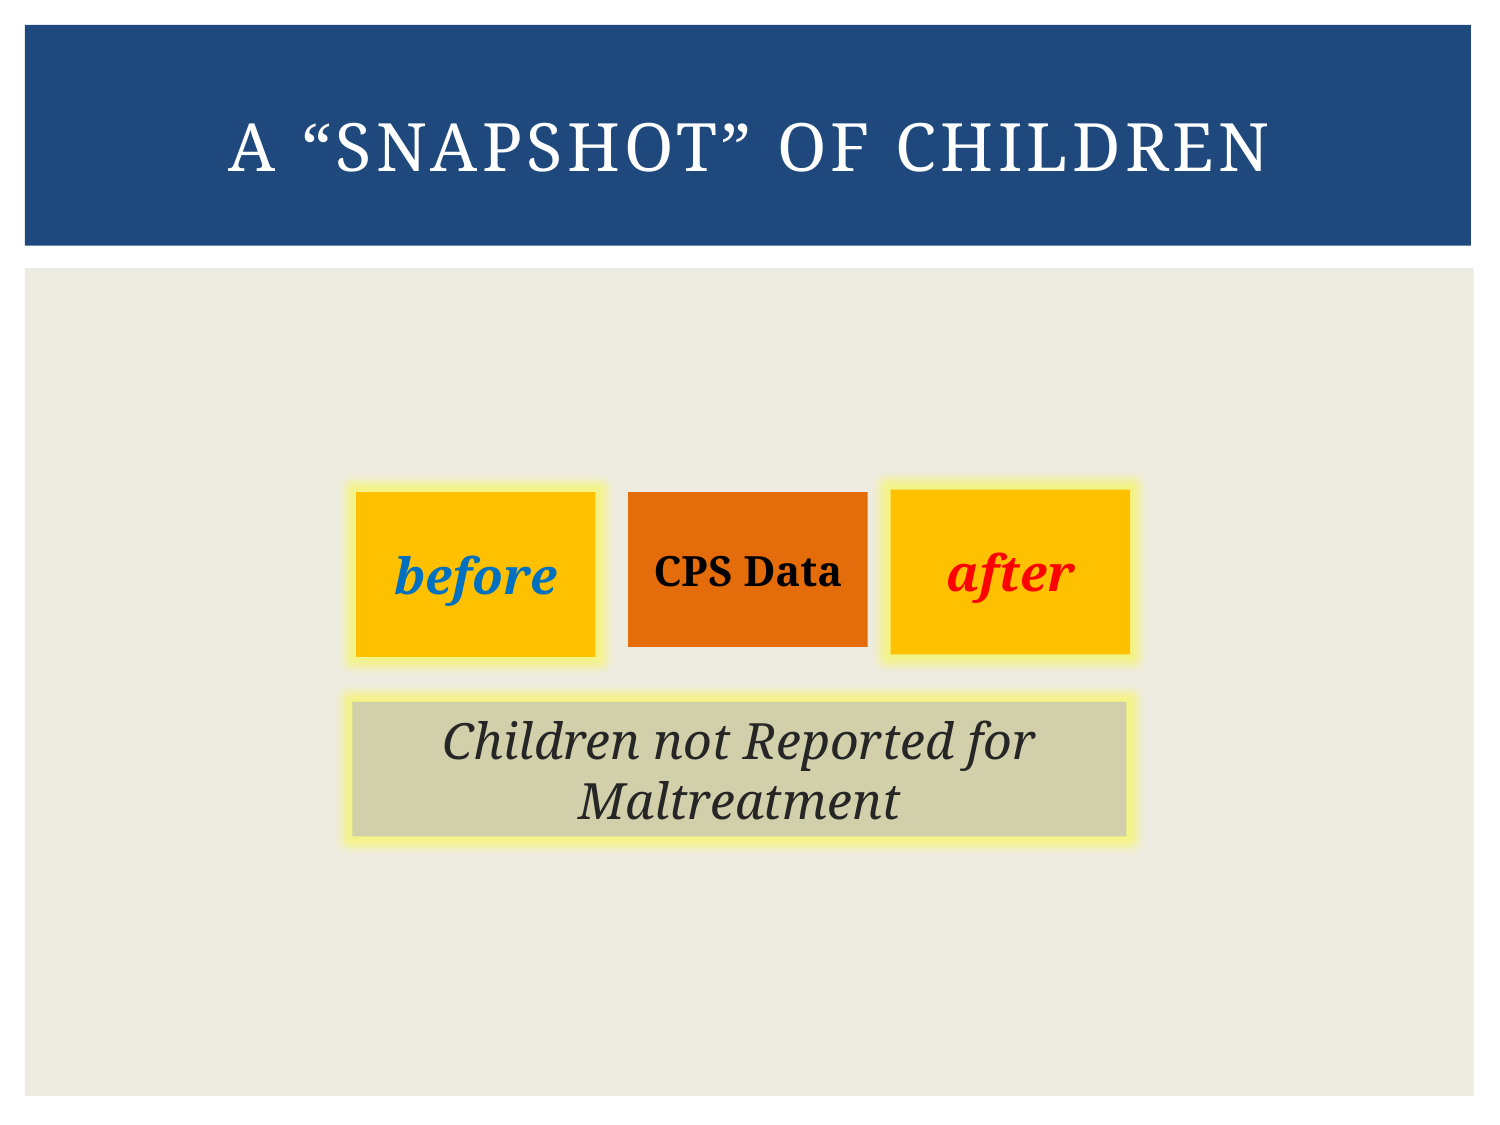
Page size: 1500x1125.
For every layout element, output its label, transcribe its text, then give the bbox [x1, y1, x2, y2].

text_box CPS Data [628, 492, 868, 647]
text_box after [890, 489, 1131, 655]
title a “snapshot” of Children [62, 58, 1438, 232]
text_box before [356, 492, 596, 657]
text_box Children not Reported for Maltreatment [352, 701, 1127, 837]
